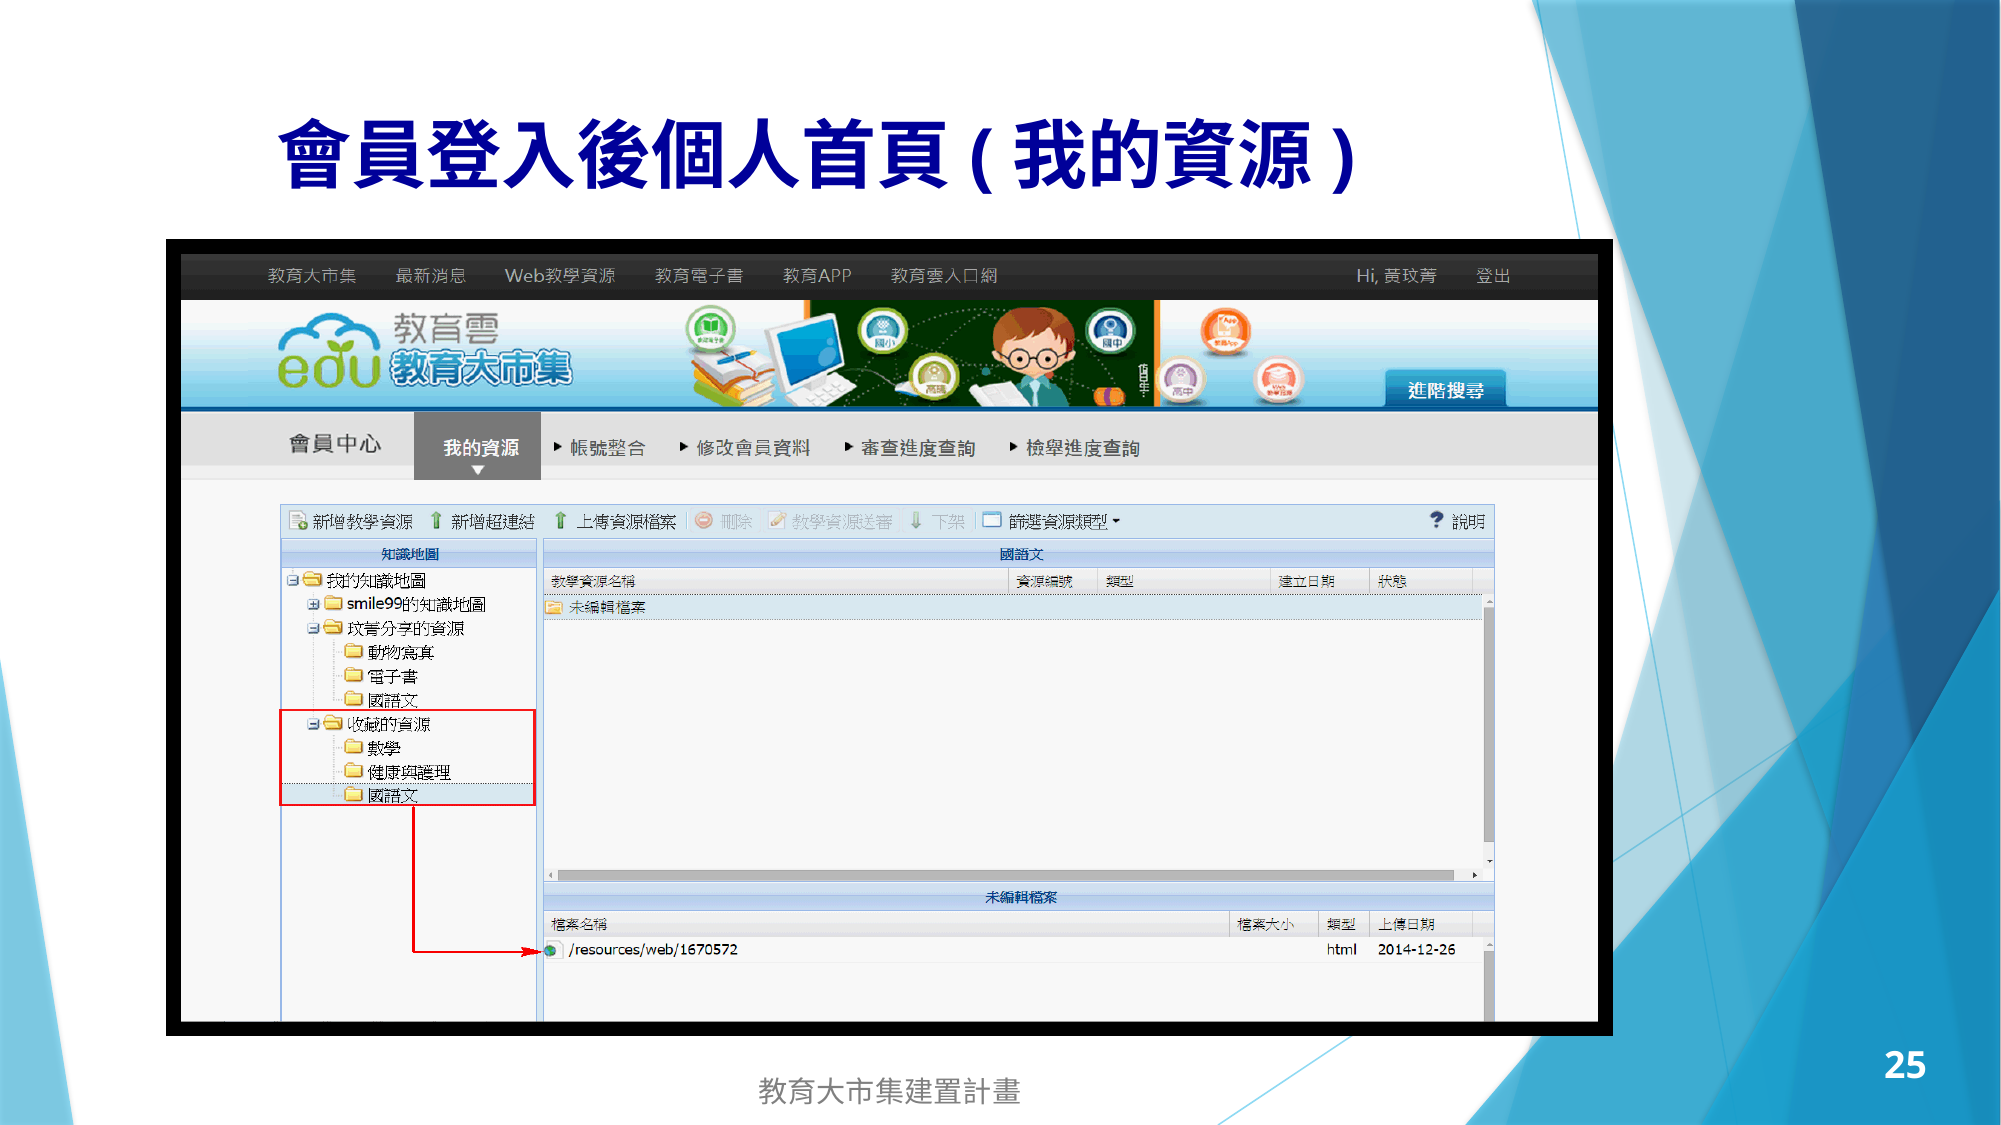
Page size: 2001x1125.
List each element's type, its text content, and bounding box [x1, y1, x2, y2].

footer 教育大市集建置計畫 [621, 1060, 1158, 1121]
title 會員登入後個人首頁(我的資源) [111, 99, 1522, 210]
slide_number 24 [1849, 1036, 1962, 1096]
picture [180, 253, 1599, 1023]
